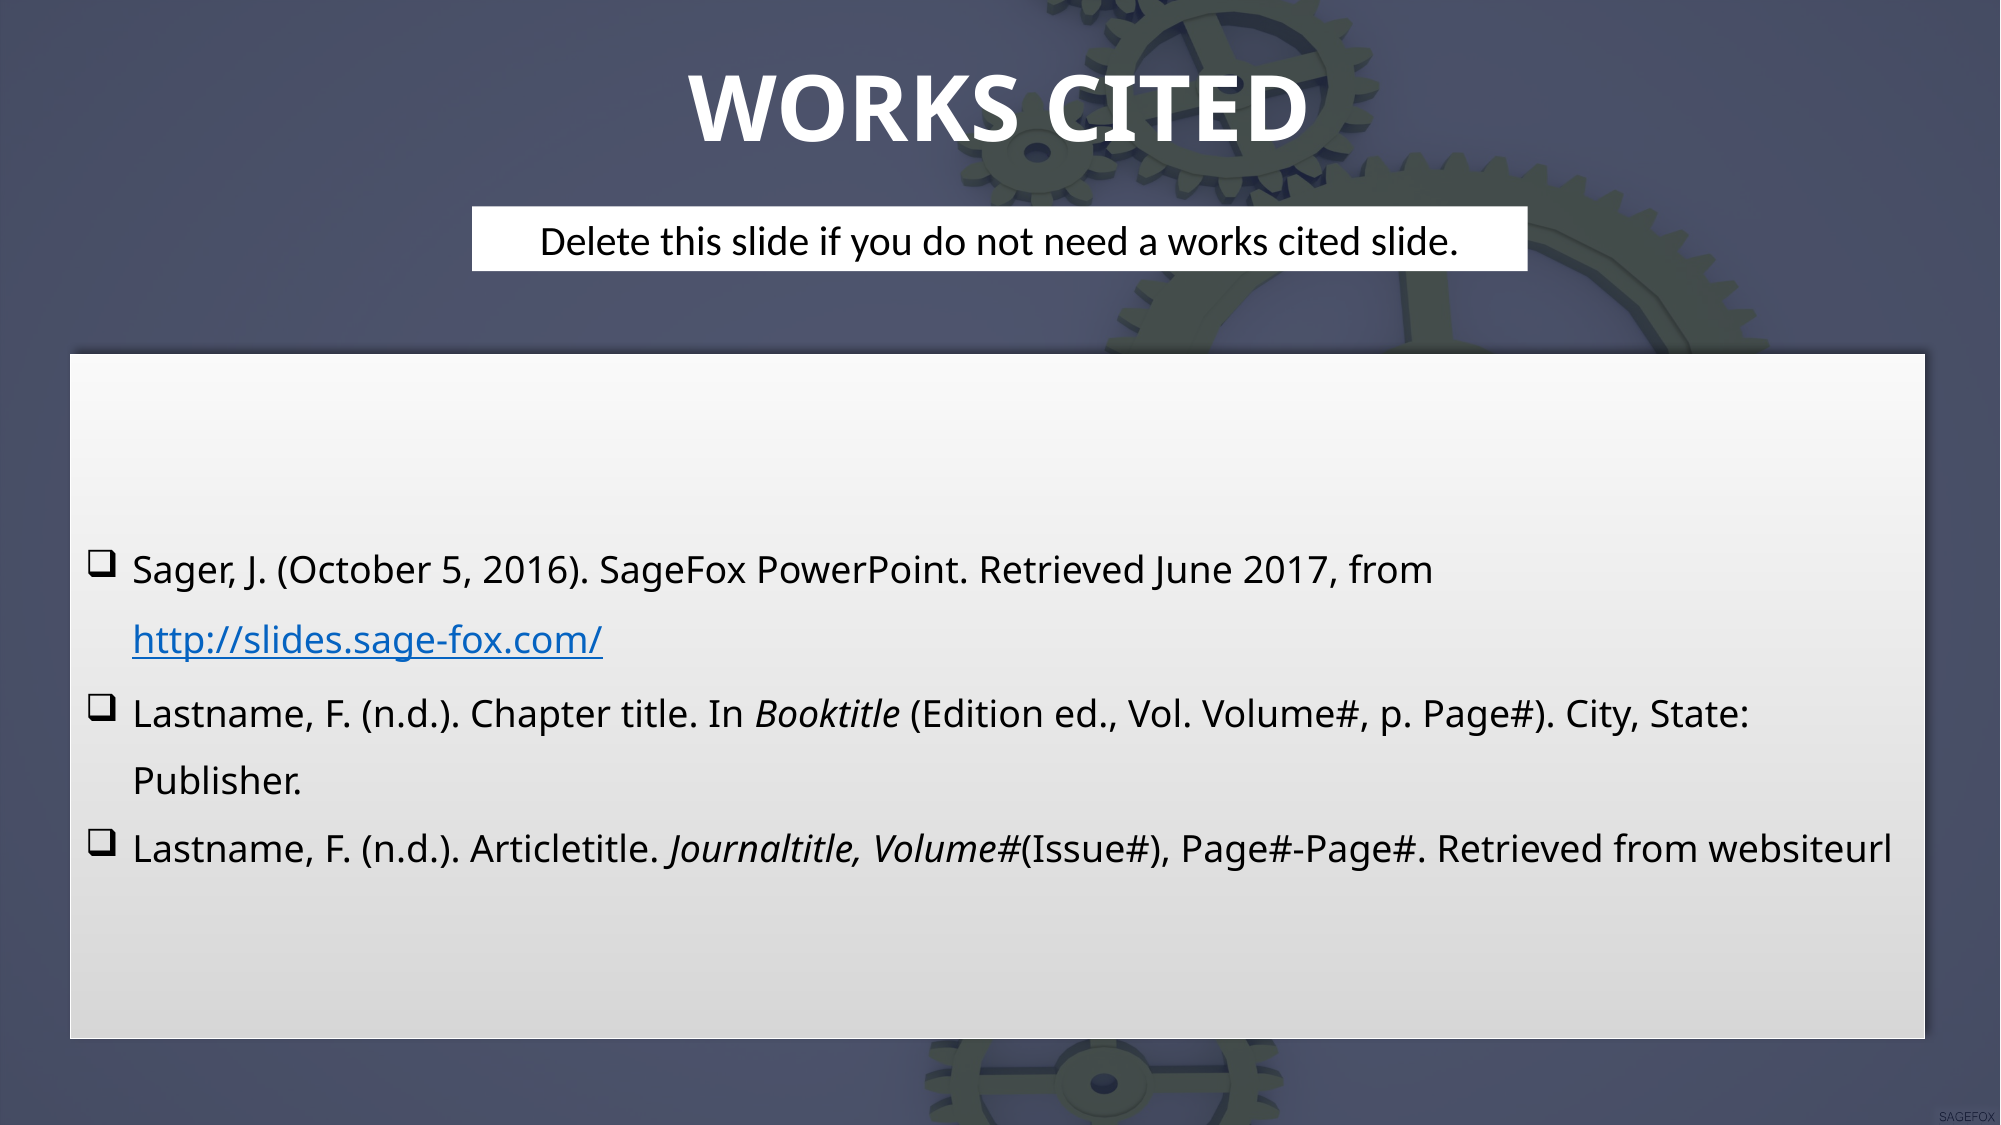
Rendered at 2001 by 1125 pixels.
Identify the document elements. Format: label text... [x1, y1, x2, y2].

text_box Sager, J. (October 5, 2016). SageFox PowerPoint. Retrieved June 2017, from http://slides.sage-fox.com/ Lastname, F. (n.d.). Chapter title. In Booktitle (Edition ed., Vol. Volume#, p. Page#). City, State: Publisher. Lastname, F. (n.d.). Articletitle. Journaltitle, Volume#(Issue#), Page#-Page#. Retrieved from websiteurl [70, 354, 1925, 1039]
text_box WORKS CITED [548, 42, 1452, 167]
text_box Delete this slide if you do not need a works cited slide. [472, 206, 1528, 272]
